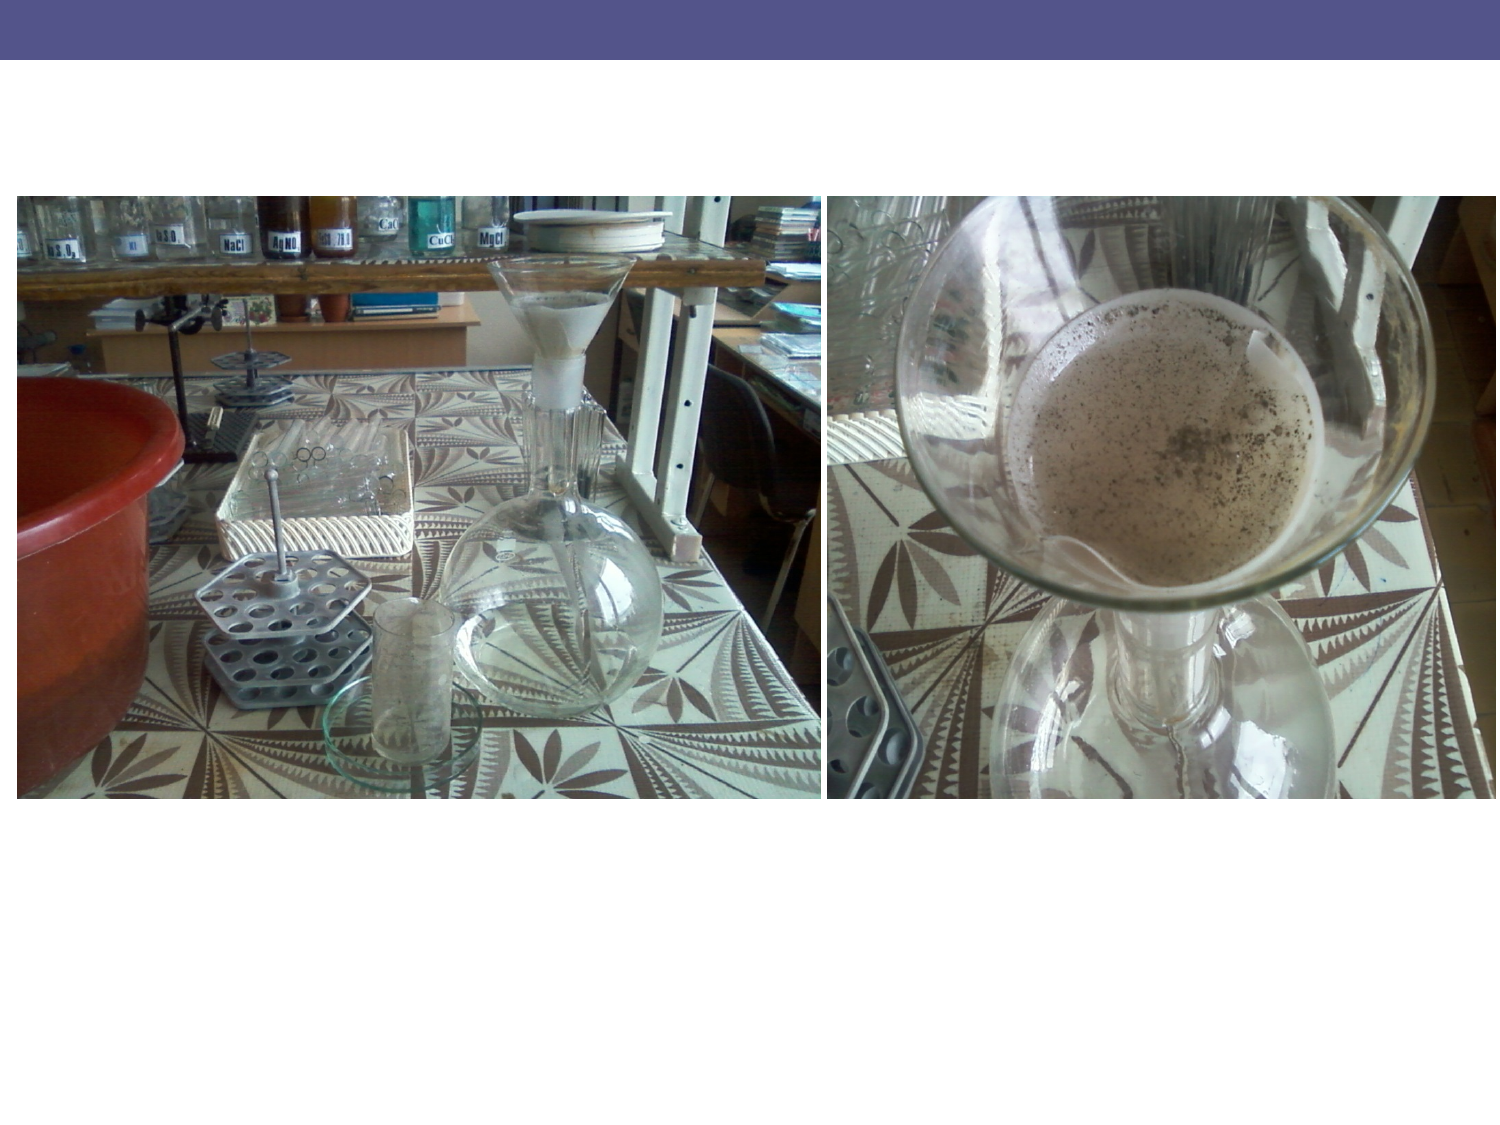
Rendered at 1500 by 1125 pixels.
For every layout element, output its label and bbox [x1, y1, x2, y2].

picture [827, 196, 1496, 799]
list [17, 196, 822, 799]
